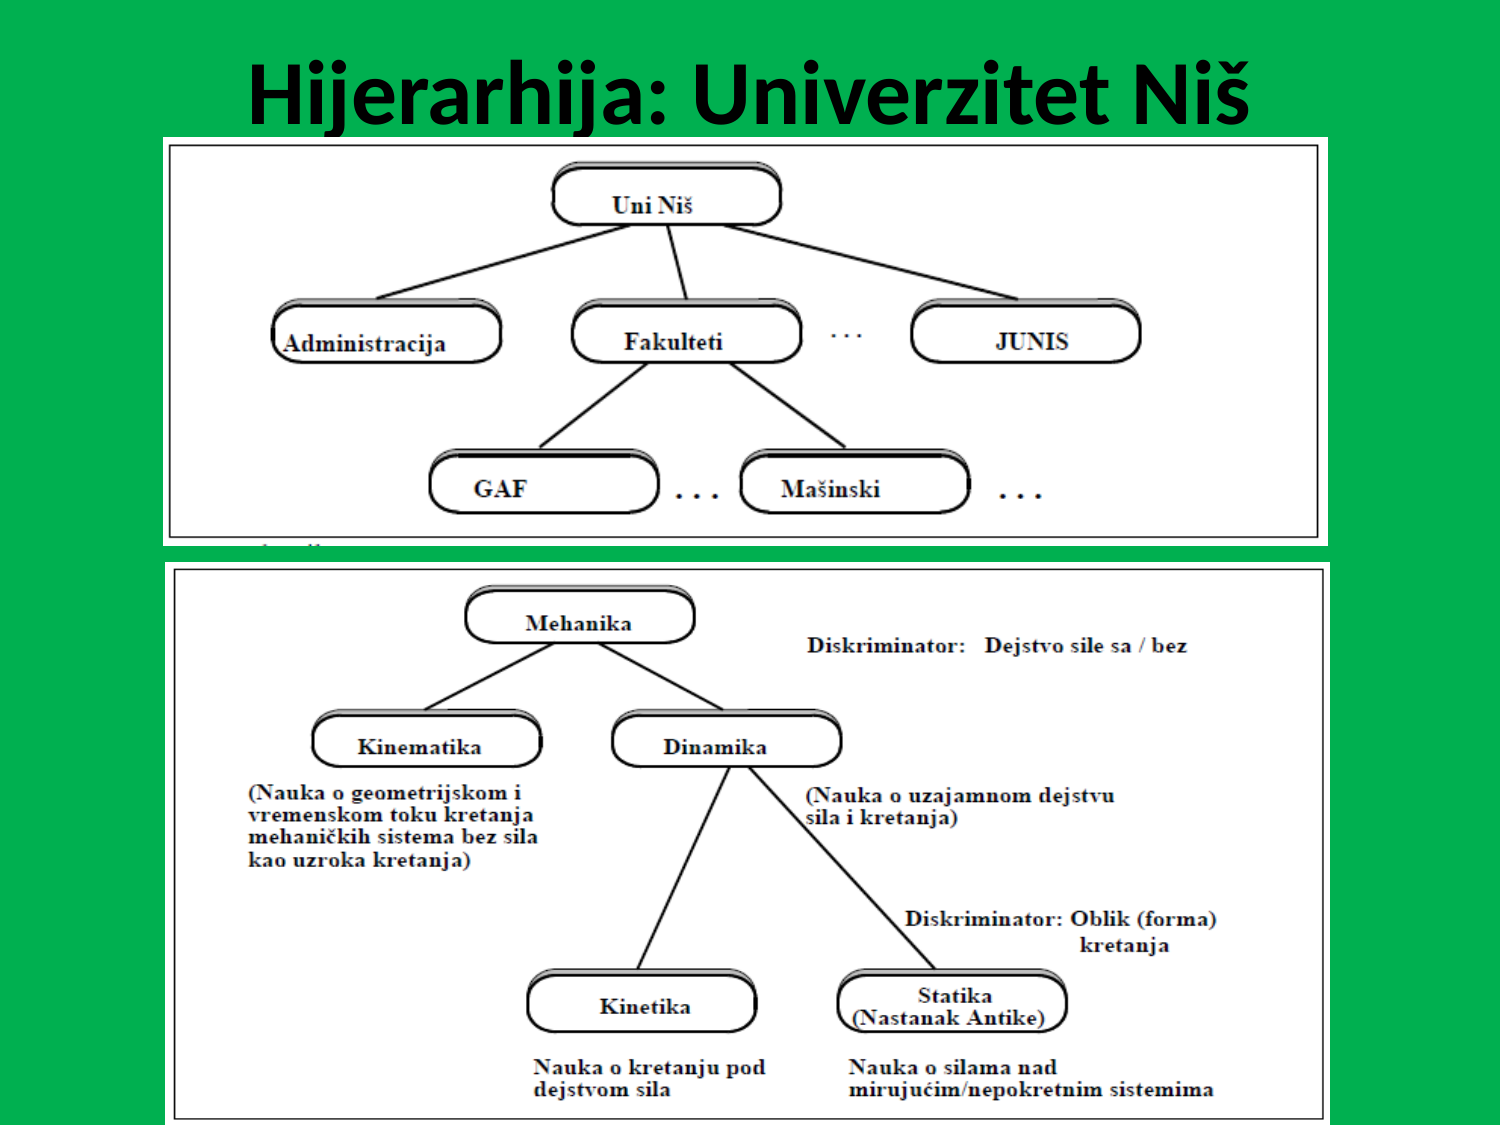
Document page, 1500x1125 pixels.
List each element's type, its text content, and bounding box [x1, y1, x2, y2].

picture [165, 562, 1330, 1125]
picture [163, 137, 1329, 546]
title Hijerarhija: Univerzitet Niš [75, 0, 1425, 175]
